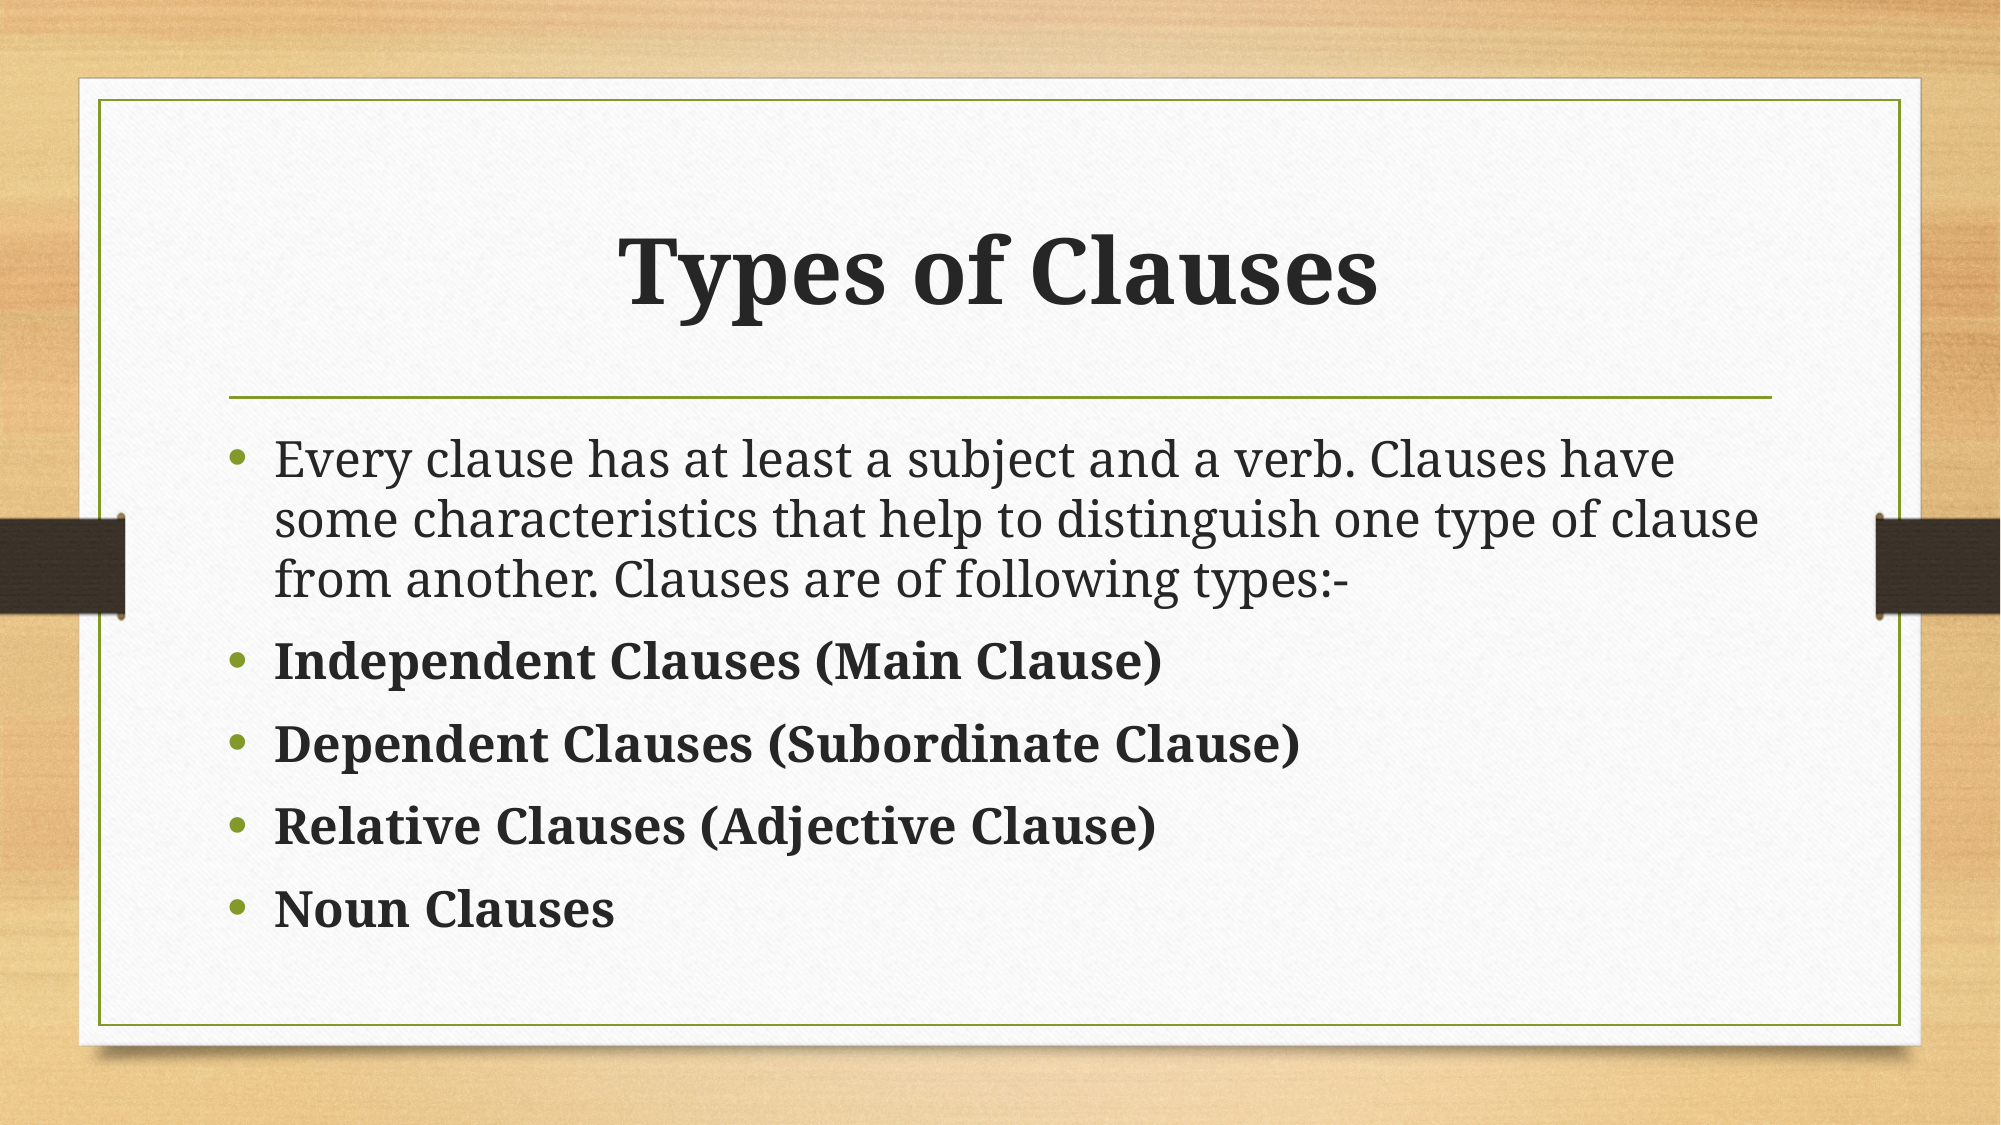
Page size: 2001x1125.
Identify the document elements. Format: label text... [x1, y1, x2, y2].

title Types of Clauses [212, 161, 1788, 375]
list Every clause has at least a subject and a verb. Clauses have some characteristics that help to distinguish one type of clause from another. Clauses are of following types:- Independent Clauses (Main Clause) Dependent Clauses (Subordinate Clause) Relative Clauses (Adjective Clause) Noun Clauses [212, 419, 1788, 964]
picture [0, 0, 2001, 1125]
